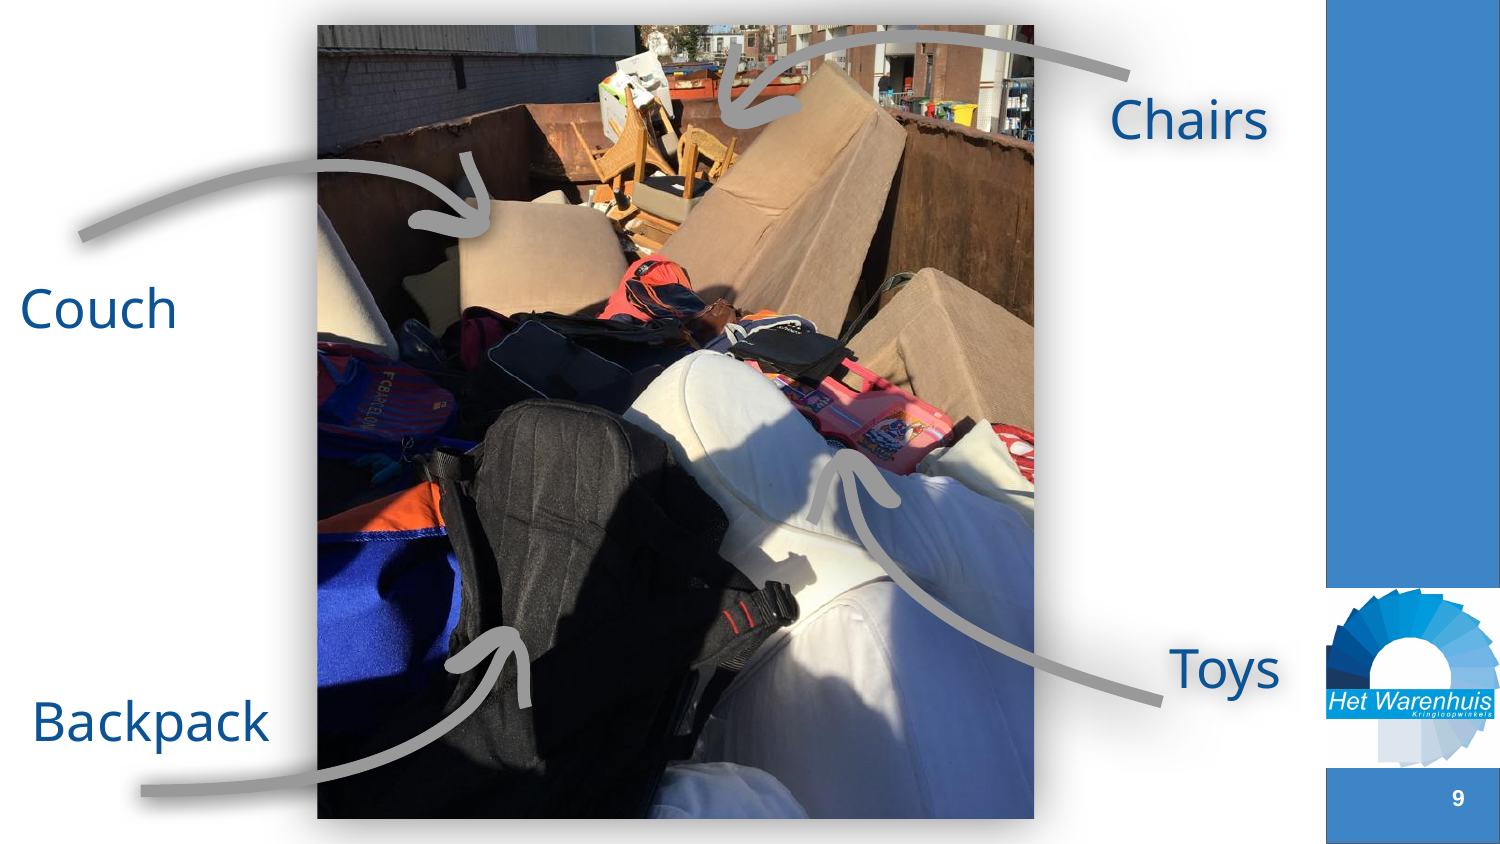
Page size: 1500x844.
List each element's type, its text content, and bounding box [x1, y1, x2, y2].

title Toys [1038, 598, 1437, 737]
picture [1326, 588, 1500, 768]
picture [1440, 697, 1445, 705]
title Couch [0, 237, 312, 376]
picture [1462, 697, 1466, 709]
picture [1326, 588, 1417, 598]
picture [1448, 695, 1452, 708]
title Chairs [1038, 48, 1408, 187]
picture [317, 24, 1035, 819]
title Backpack [0, 650, 312, 789]
text_box [81, 166, 312, 237]
slide_number ‹#› [1389, 764, 1480, 830]
